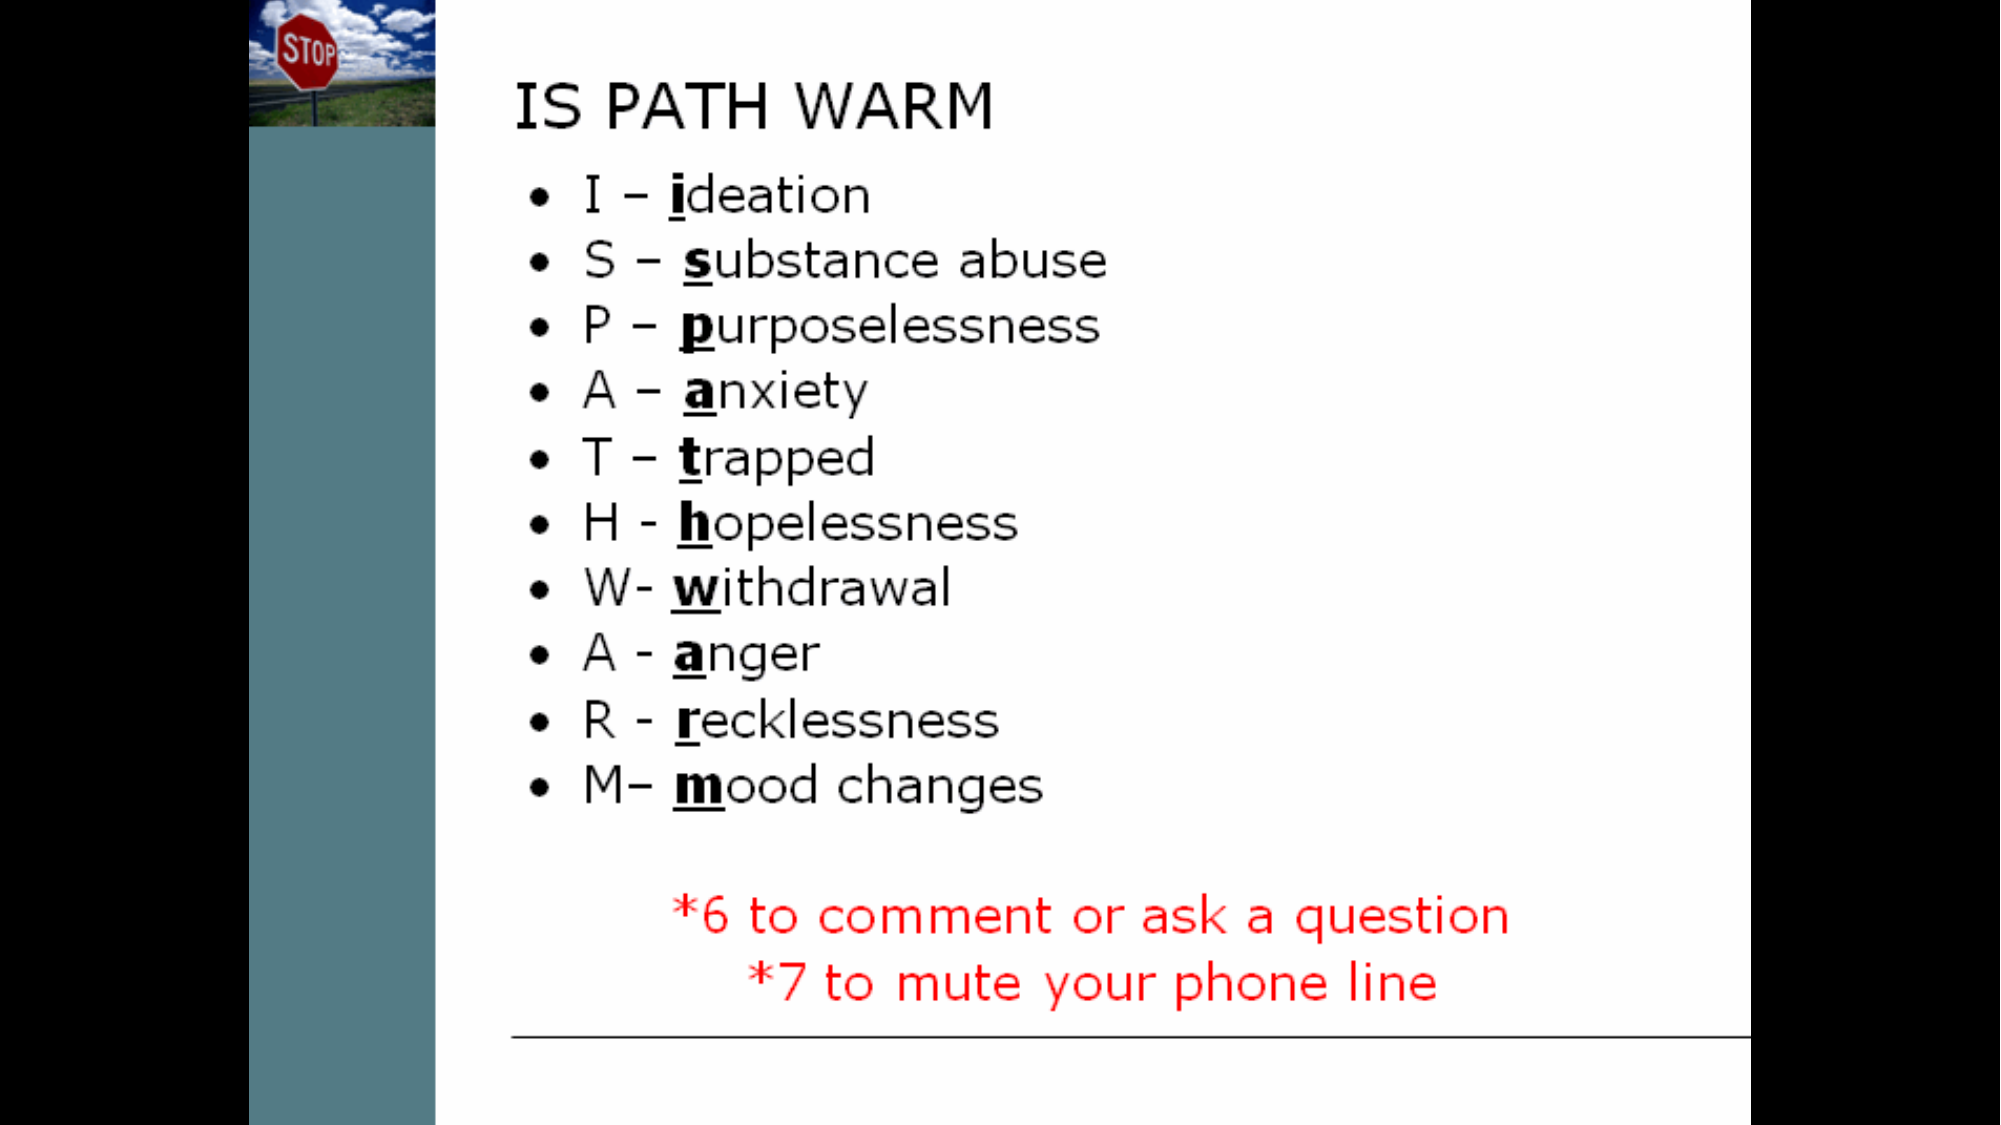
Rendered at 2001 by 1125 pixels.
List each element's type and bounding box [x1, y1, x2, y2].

picture [249, 0, 1751, 1125]
